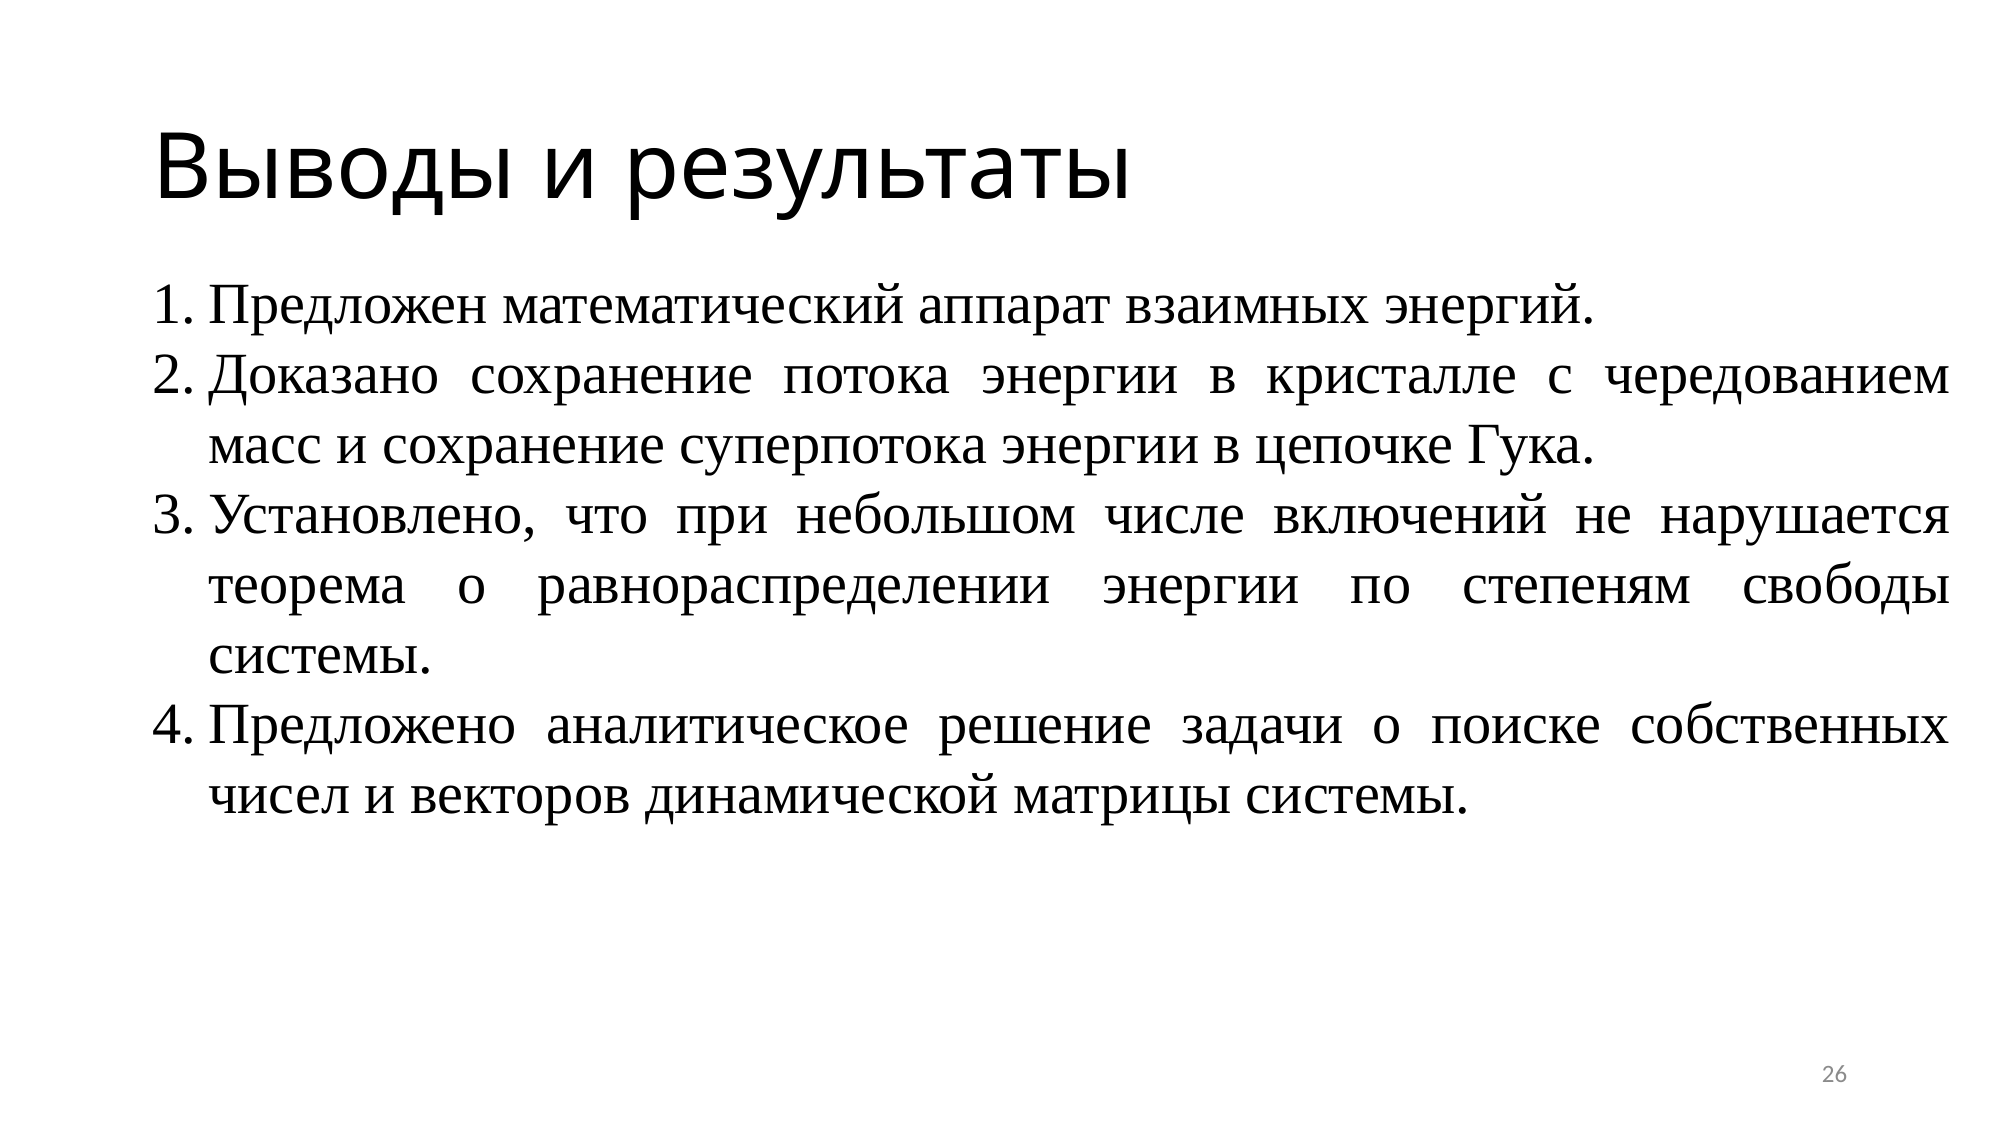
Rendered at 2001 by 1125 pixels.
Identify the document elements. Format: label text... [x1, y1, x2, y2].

title Выводы и результаты [137, 59, 1863, 257]
text_box Предложен математический аппарат взаимных энергий. Доказано сохранение потока энергии в кристалле с чередованием масс и сохранение суперпотока энергии в цепочке Гука. Установлено, что при небольшом числе включений не нарушается теорема о равнораспределении энергии по степеням свободы системы. Предложено аналитическое решение задачи о поиске собственных чисел и векторов динамической матрицы системы. [137, 257, 1966, 833]
slide_number 26 [1412, 1042, 1863, 1103]
